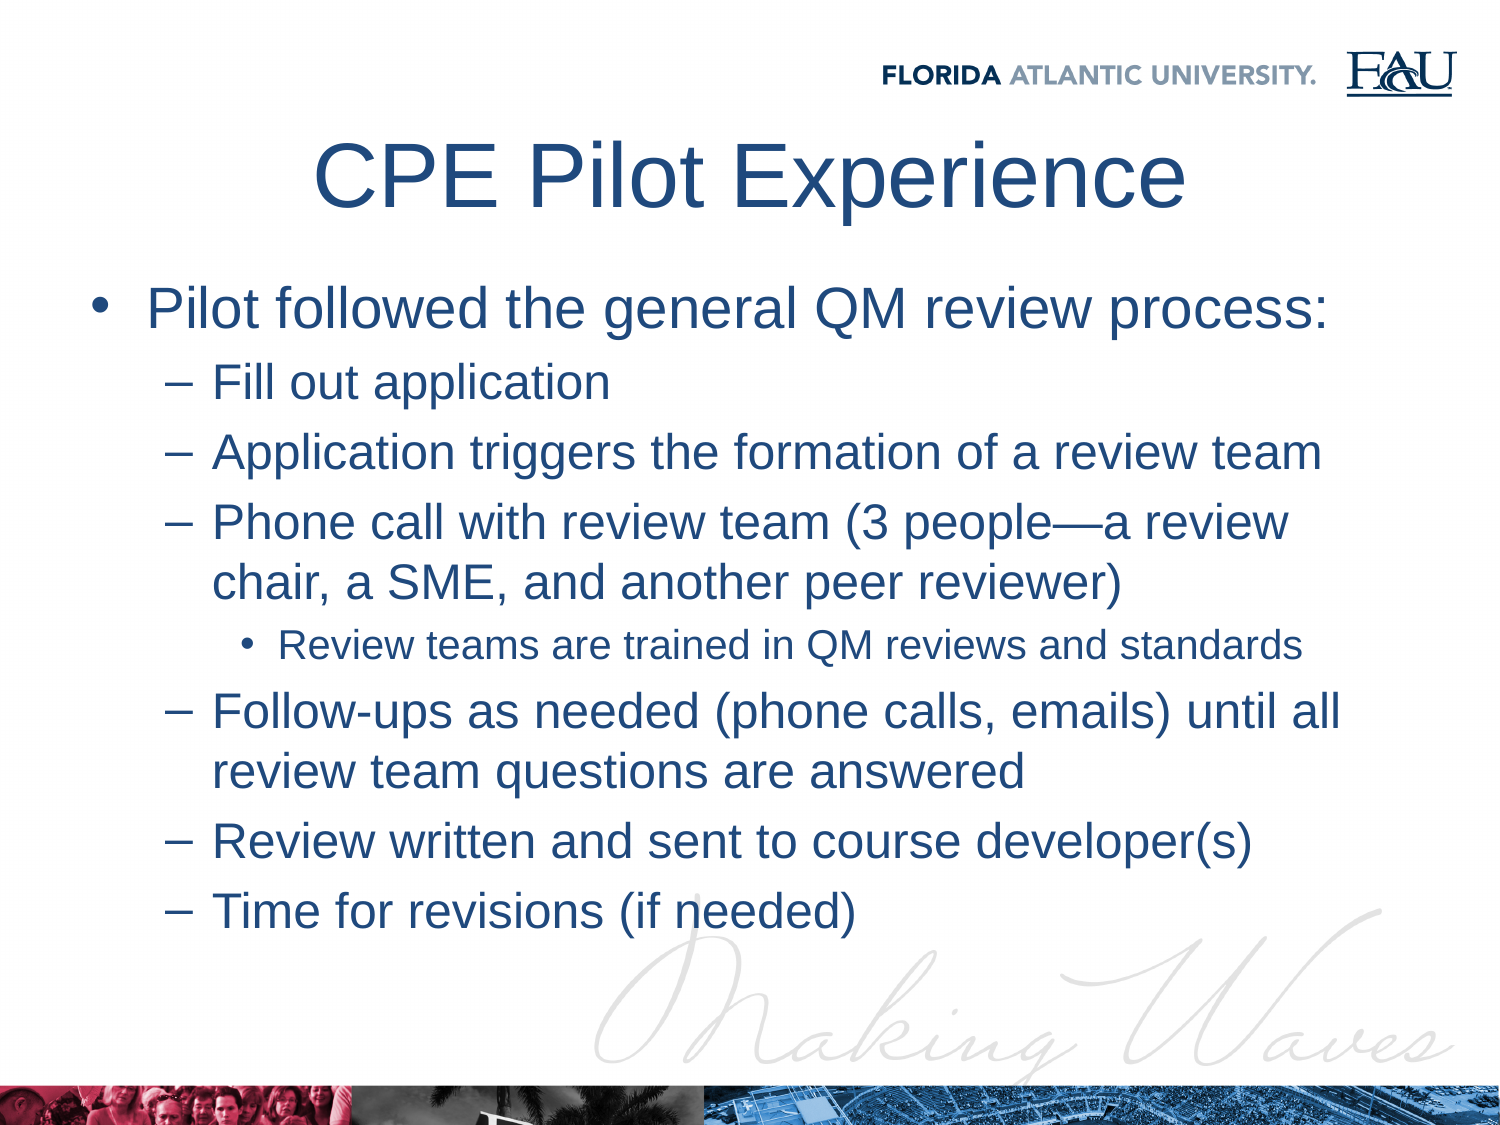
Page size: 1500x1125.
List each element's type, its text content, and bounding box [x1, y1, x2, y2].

list Pilot followed the general QM review process: Fill out application Application triggers the formation of a review team Phone call with review team (3 people—a review chair, a SME, and another peer reviewer) Review teams are trained in QM reviews and standards Follow-ups as needed (phone calls, emails) until all review team questions are answered Review written and sent to course developer(s) Time for revisions (if needed) [75, 262, 1427, 1005]
title CPE Pilot Experience [76, 108, 1427, 236]
picture [0, 0, 1500, 1125]
